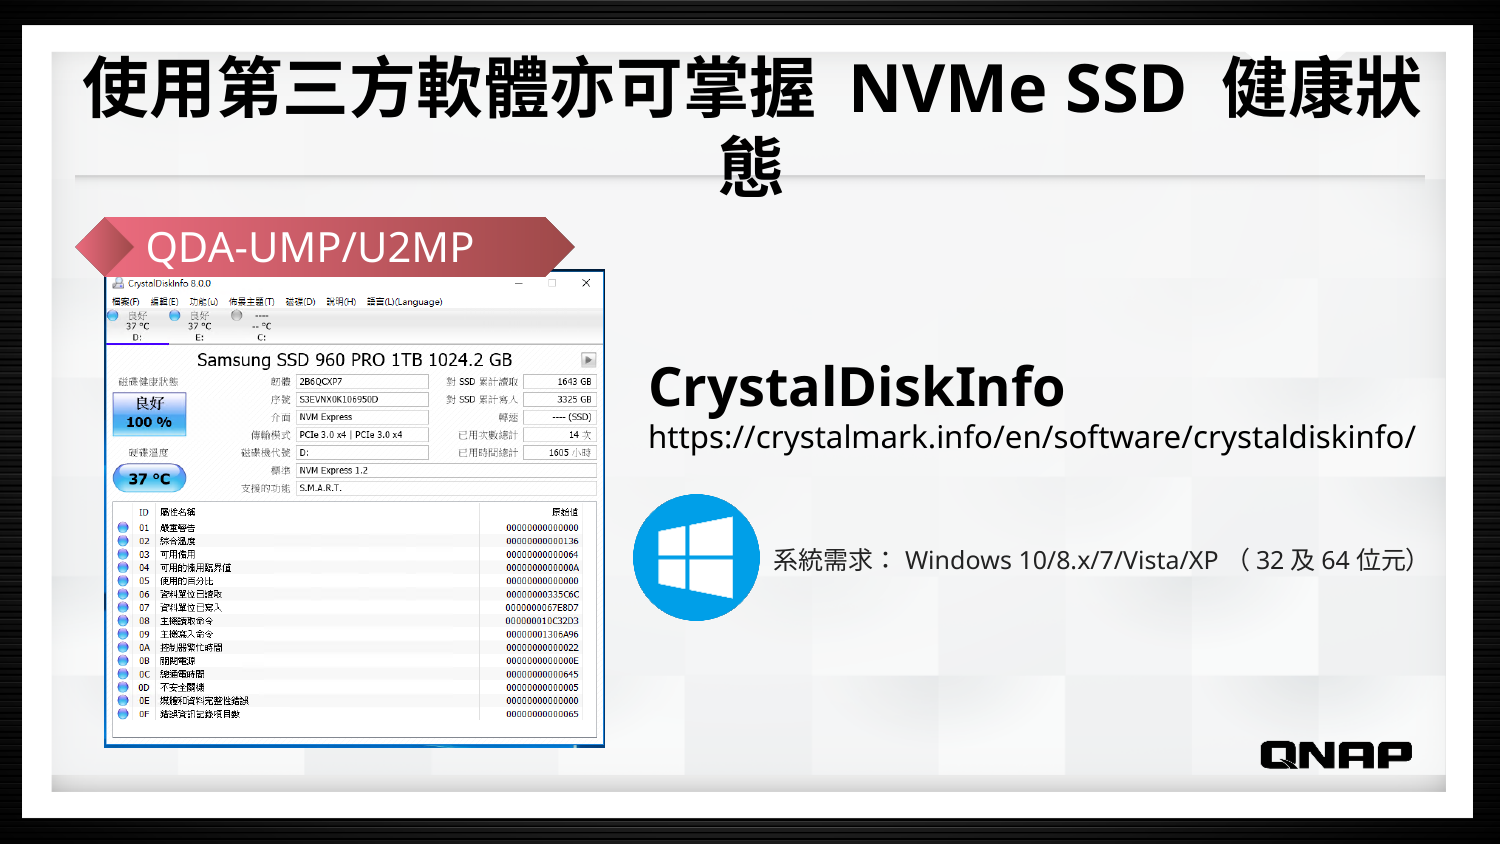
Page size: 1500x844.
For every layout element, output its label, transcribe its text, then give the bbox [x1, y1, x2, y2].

title 使用第三方軟體亦可掌握 NVMe SSD 健康狀態 [43, 55, 1462, 196]
text_box CrystalDiskInfo https://crystalmark.info/en/software/crystaldiskinfo/ [633, 344, 1462, 462]
picture [0, 0, 1500, 844]
text_box 系統需求：Windows 10/8.x/7/Vista/XP（32及64位元） [764, 537, 1471, 582]
